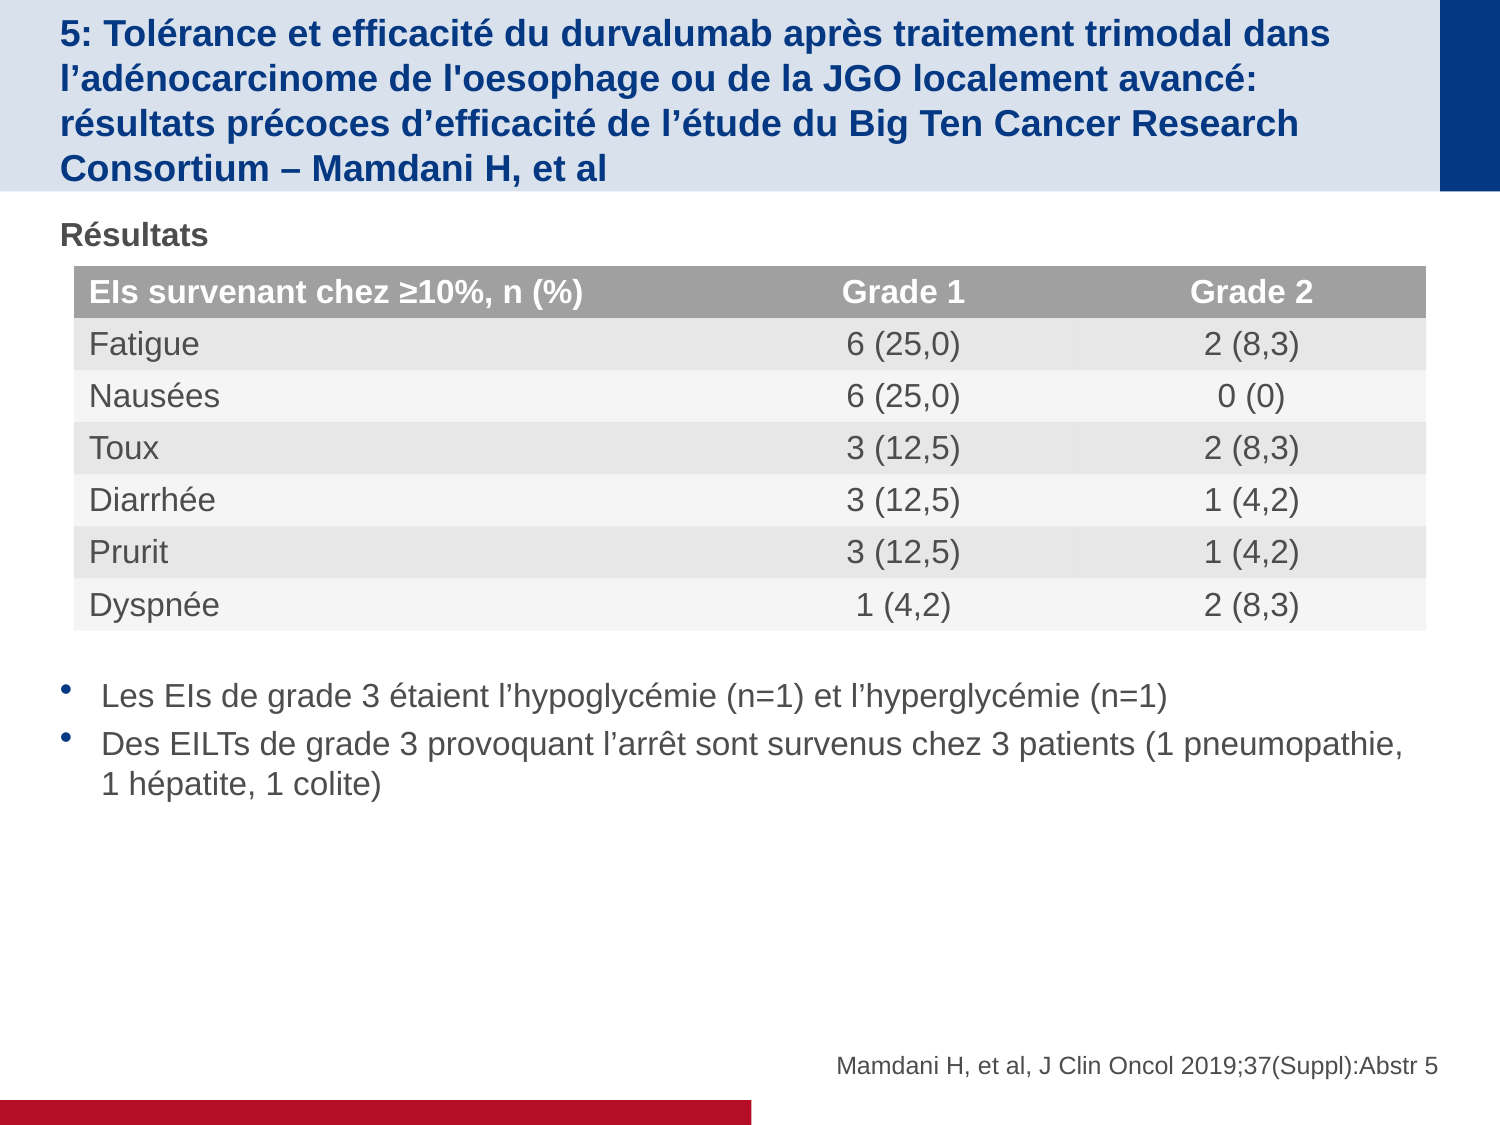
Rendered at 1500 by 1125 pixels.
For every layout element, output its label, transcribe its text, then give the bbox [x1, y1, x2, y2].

table_header Grade 1 [730, 266, 1078, 318]
table_cell 3 (12,5) [730, 526, 1078, 578]
table_header Grade 2 [1078, 266, 1426, 318]
table_cell Prurit [74, 526, 730, 578]
table_cell 2 (8,3) [1078, 578, 1426, 631]
title 5: Tolérance et efficacité du durvalumab après traitement trimodal dans l’adénocarcinome de l'oesophage ou de la JGO localement avancé: résultats précoces d’efficacité de l’étude du Big Ten Cancer Research Consortium – Mamdani H, et al [59, 29, 1412, 162]
table_cell Diarrhée [74, 474, 730, 526]
table_cell 1 (4,2) [1078, 474, 1426, 526]
table_cell Nausées [74, 370, 730, 422]
table_cell 1 (4,2) [1078, 526, 1426, 578]
table_cell 1 (4,2) [730, 578, 1078, 631]
table_cell 6 (25,0) [730, 318, 1078, 370]
table_cell 0 (0) [1078, 370, 1426, 422]
list Résultats Les EIs de grade 3 étaient l’hypoglycémie (n=1) et l’hyperglycémie (n=1) Des EILTs de grade 3 provoquant l’arrêt sont survenus chez 3 patients (1 pneumopathie, 1 hépatite, 1 colite) [59, 205, 1464, 985]
table_cell 2 (8,3) [1078, 318, 1426, 370]
table_cell Dyspnée [74, 578, 730, 631]
table_cell Toux [74, 422, 730, 474]
table_cell 2 (8,3) [1078, 422, 1426, 474]
table_header EIs survenant chez ≥10%, n (%) [74, 266, 730, 318]
table_cell 6 (25,0) [730, 370, 1078, 422]
table_cell 3 (12,5) [730, 474, 1078, 526]
table_cell 3 (12,5) [730, 422, 1078, 474]
table_cell Fatigue [74, 318, 730, 370]
list Mamdani H, et al, J Clin Oncol 2019;37(Suppl):Abstr 5 [762, 999, 1441, 1080]
